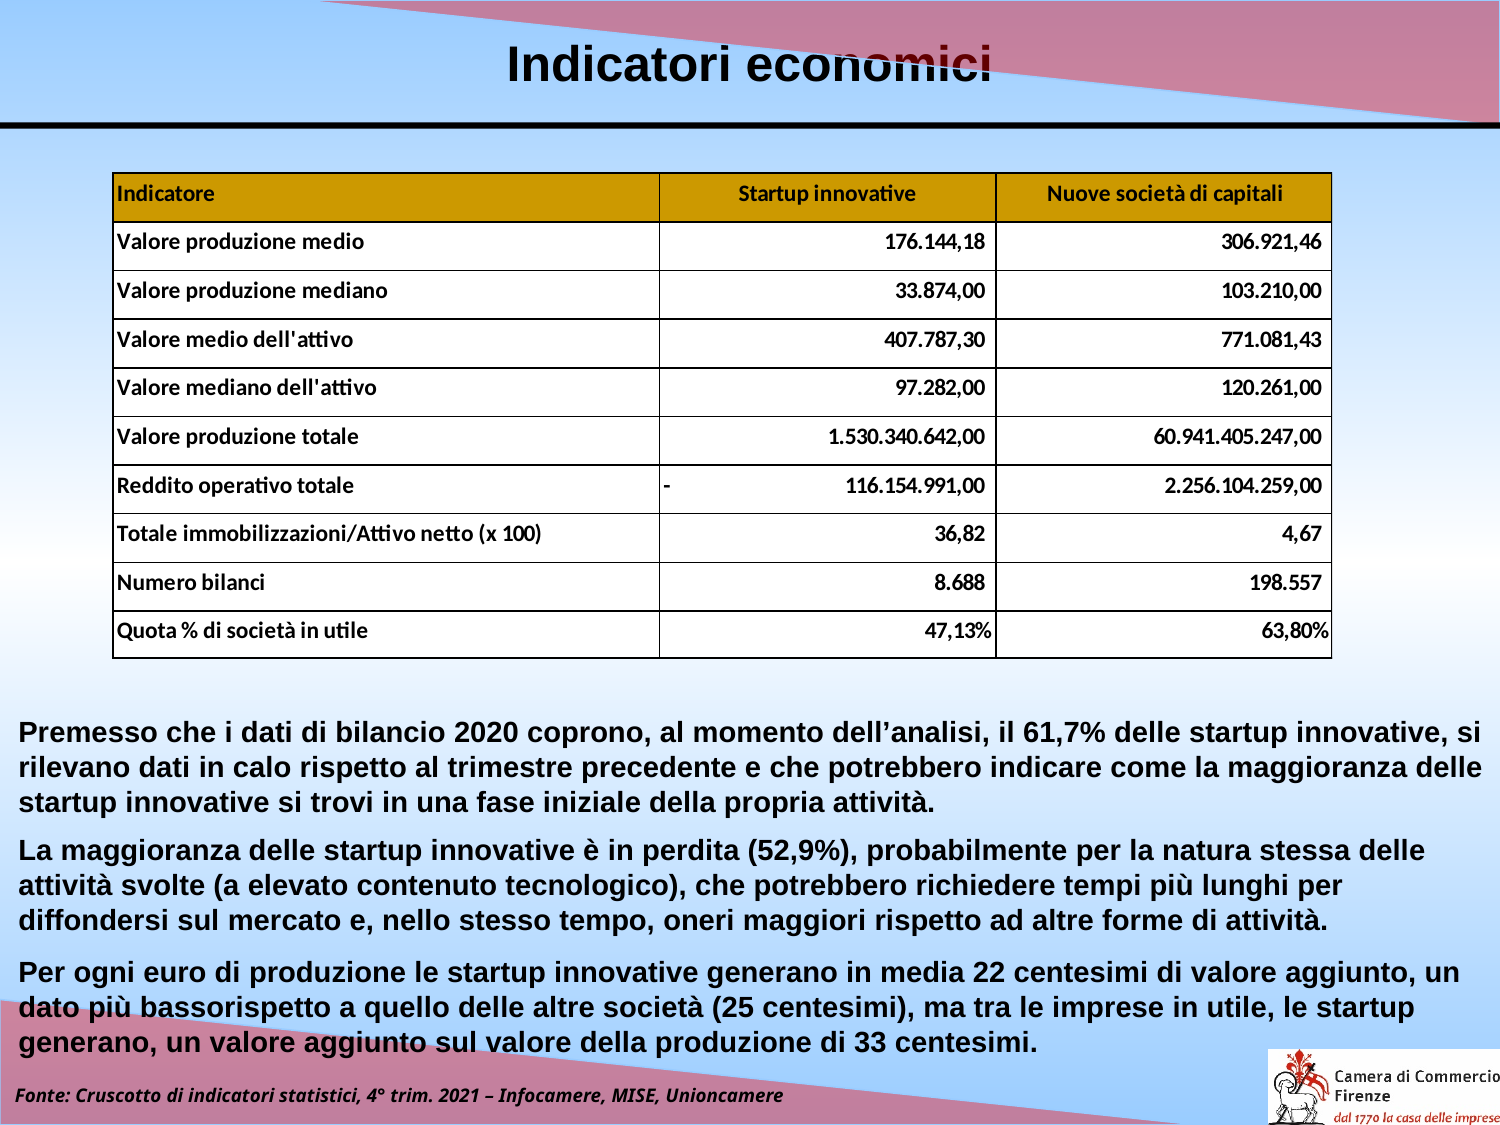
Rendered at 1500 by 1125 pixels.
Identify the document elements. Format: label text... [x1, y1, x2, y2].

picture [111, 172, 1335, 661]
title Indicatori economici [0, 17, 1294, 105]
text_box [0, 1114, 1199, 1125]
picture [1268, 1049, 1500, 1125]
text_box Fonte: Cruscotto di indicatori statistici, 4° trim. 2021 – Infocamere, MISE, Unioncamere [0, 1046, 1223, 1114]
text_box Premesso che i dati di bilancio 2020 coprono, al momento dell’analisi, il 61,7% delle startup innovative, si rilevano dati in calo rispetto al trimestre precedente e che potrebbero indicare come la maggioranza delle startup innovative si trovi in una fase iniziale della propria attività. La maggioranza delle startup innovative è in perdita (52,9%), probabilmente per la natura stessa delle attività svolte (a elevato contenuto tecnologico), che potrebbero richiedere tempi più lunghi per diffondersi sul mercato e, nello stesso tempo, oneri maggiori rispetto ad altre forme di attività. Per ogni euro di produzione le startup innovative generano in media 22 centesimi di valore aggiunto, un dato più bassorispetto a quello delle altre società (25 centesimi), ma tra le imprese in utile, le startup generano, un valore aggiunto sul valore della produzione di 33 centesimi. [3, 706, 1500, 1066]
text_box [301, 0, 1500, 125]
